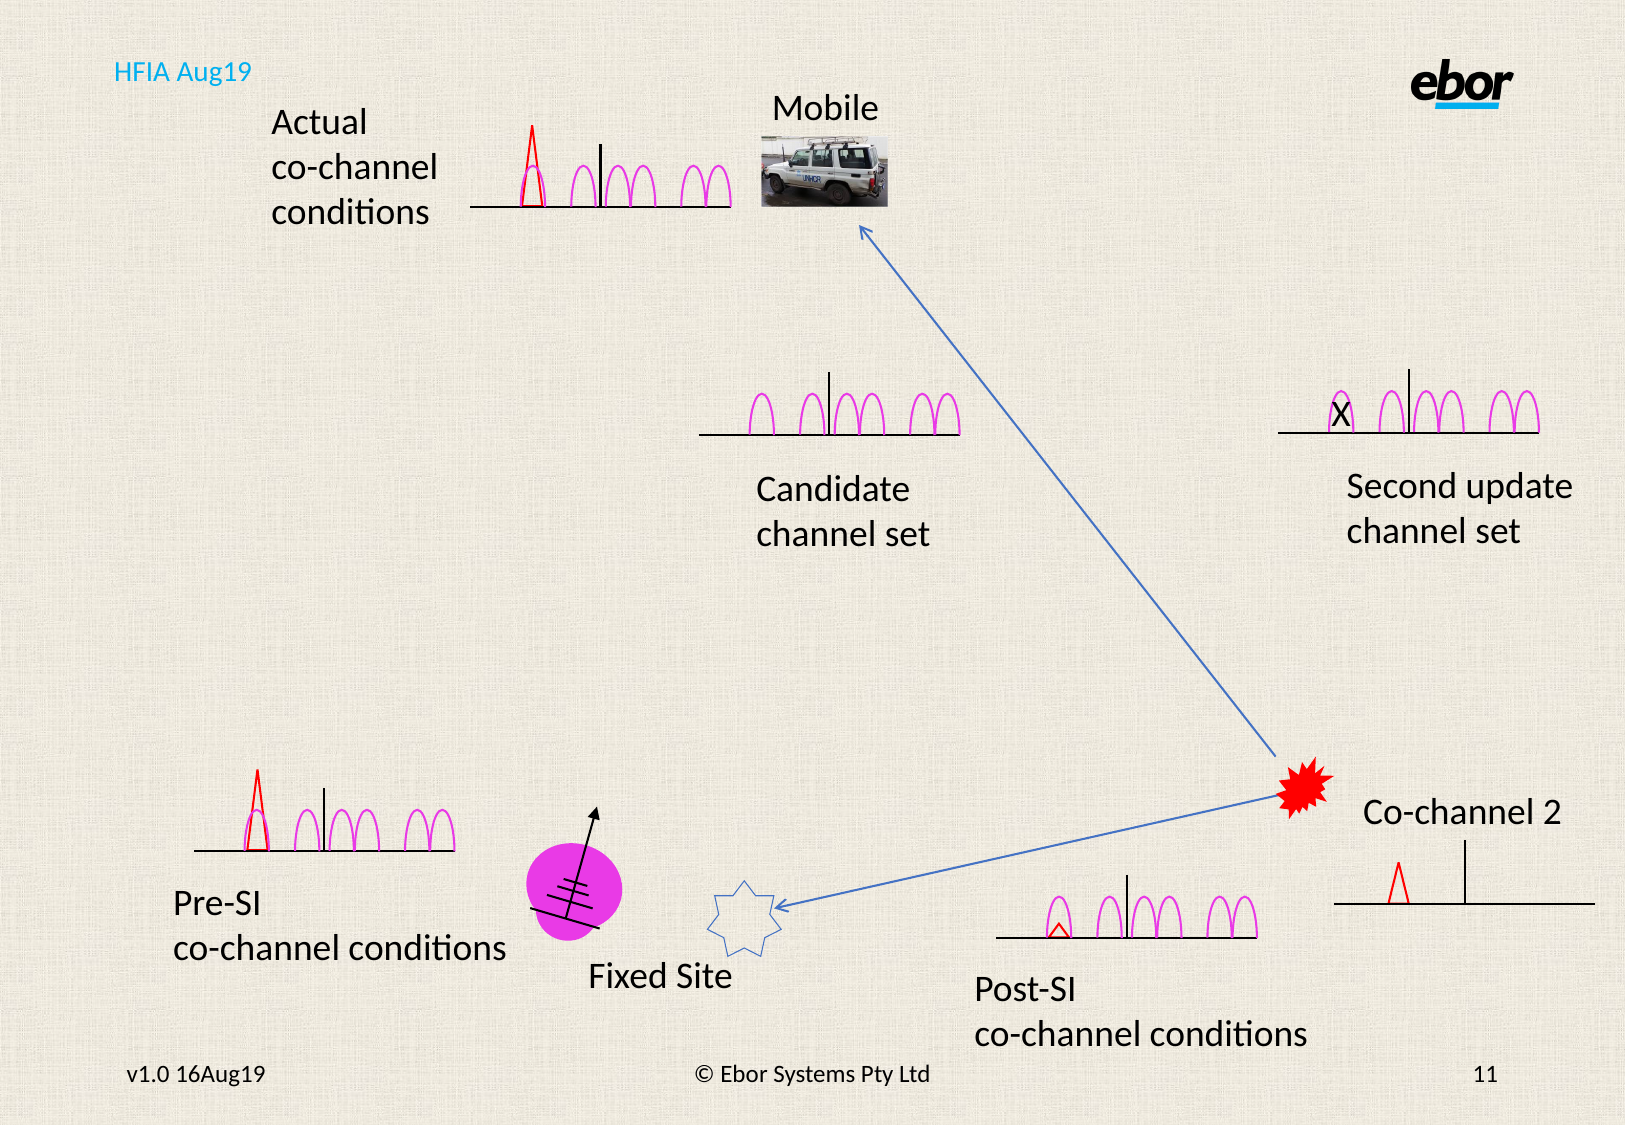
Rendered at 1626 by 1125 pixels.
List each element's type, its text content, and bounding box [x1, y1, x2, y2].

footer © Ebor Systems Pty Ltd [538, 1042, 1087, 1103]
text_box Second update channel set [1331, 453, 1595, 559]
text_box Actual co-channel conditions [256, 90, 478, 240]
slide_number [111, 1042, 478, 1103]
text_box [996, 874, 1257, 980]
text_box Candidate channel set [741, 477, 858, 561]
text_box Mobile [757, 75, 894, 136]
text_box Co-channel 2 [1348, 779, 1578, 840]
picture [761, 136, 888, 207]
text_box [706, 879, 782, 958]
text_box Post-SI co-channel conditions [959, 956, 1329, 1062]
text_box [858, 224, 1276, 757]
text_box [529, 804, 627, 943]
picture [1411, 59, 1514, 109]
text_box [1278, 369, 1540, 475]
slide_number 11 [1439, 1042, 1514, 1103]
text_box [699, 371, 858, 477]
text_box [1277, 754, 1337, 821]
text_box Fixed Site [573, 944, 749, 1004]
text_box [528, 125, 536, 143]
text_box Pre-SI co-channel conditions [158, 870, 527, 976]
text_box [193, 787, 455, 893]
text_box [254, 769, 261, 787]
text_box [774, 792, 1289, 909]
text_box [1334, 840, 1595, 904]
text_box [470, 143, 731, 249]
